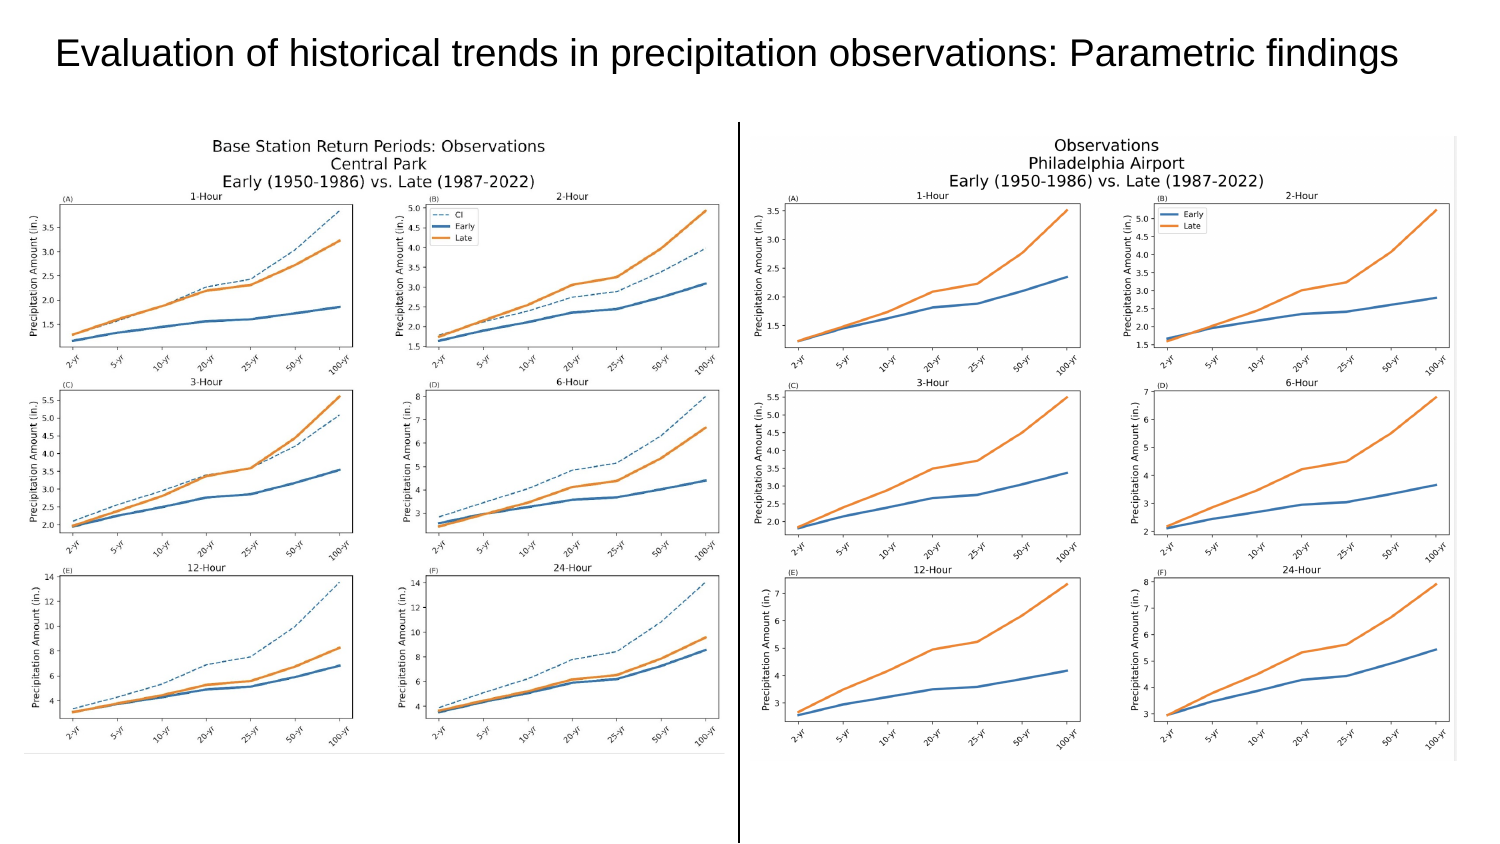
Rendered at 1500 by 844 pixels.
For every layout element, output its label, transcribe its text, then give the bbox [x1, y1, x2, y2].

picture [740, 136, 1457, 762]
title Evaluation of historical trends in precipitation observations: Parametric findings [40, 13, 1438, 108]
picture [0, 136, 738, 762]
